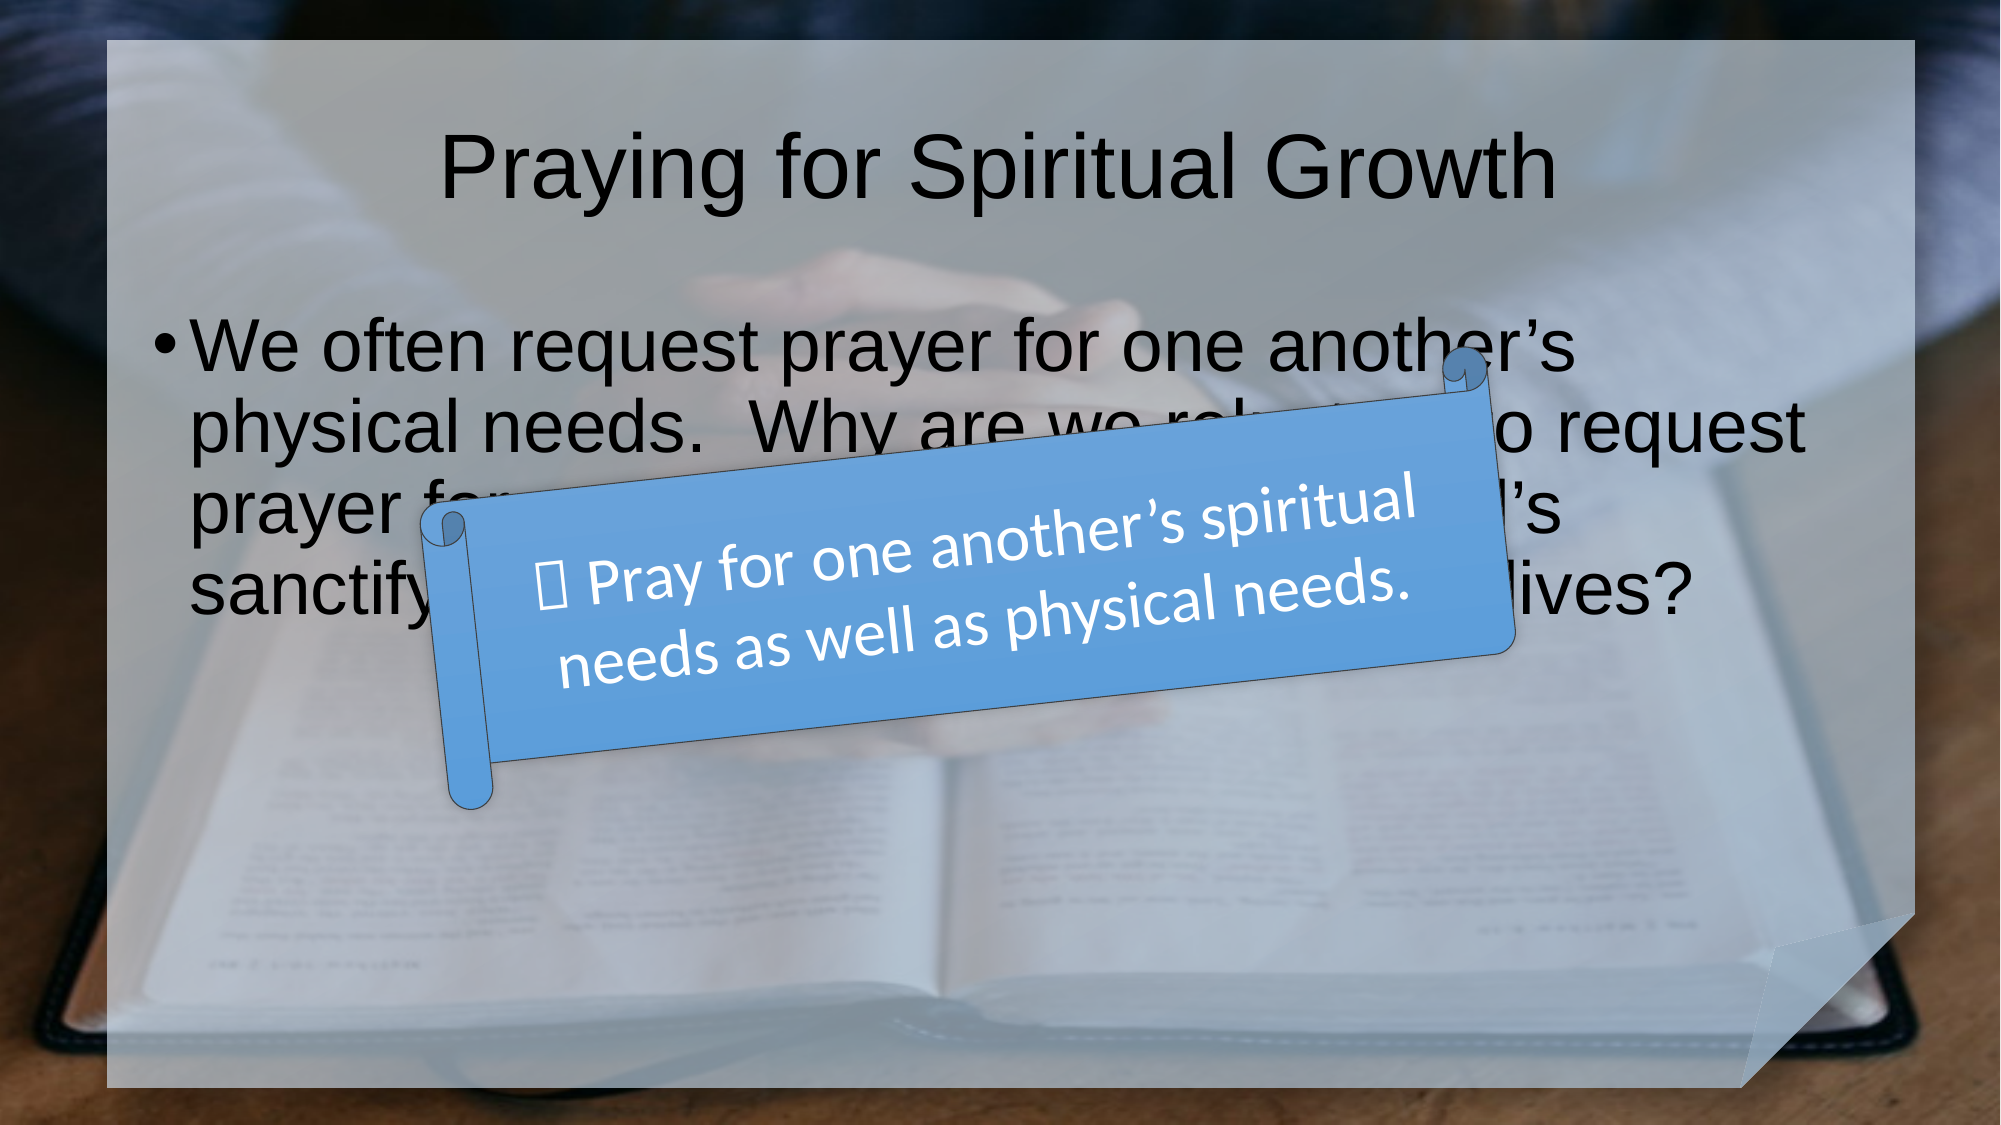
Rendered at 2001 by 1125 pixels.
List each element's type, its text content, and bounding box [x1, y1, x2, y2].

title Praying for Spiritual Growth [137, 59, 1863, 278]
list We often request prayer for one another’s physical needs. Why are we reluctant to request prayer for our spiritual needs … for God’s sanctifying process to take place in our lives? [137, 299, 1863, 1014]
text_box  Pray for one another’s spiritual needs as well as physical needs. [419, 346, 1516, 810]
picture [0, 0, 2001, 1125]
